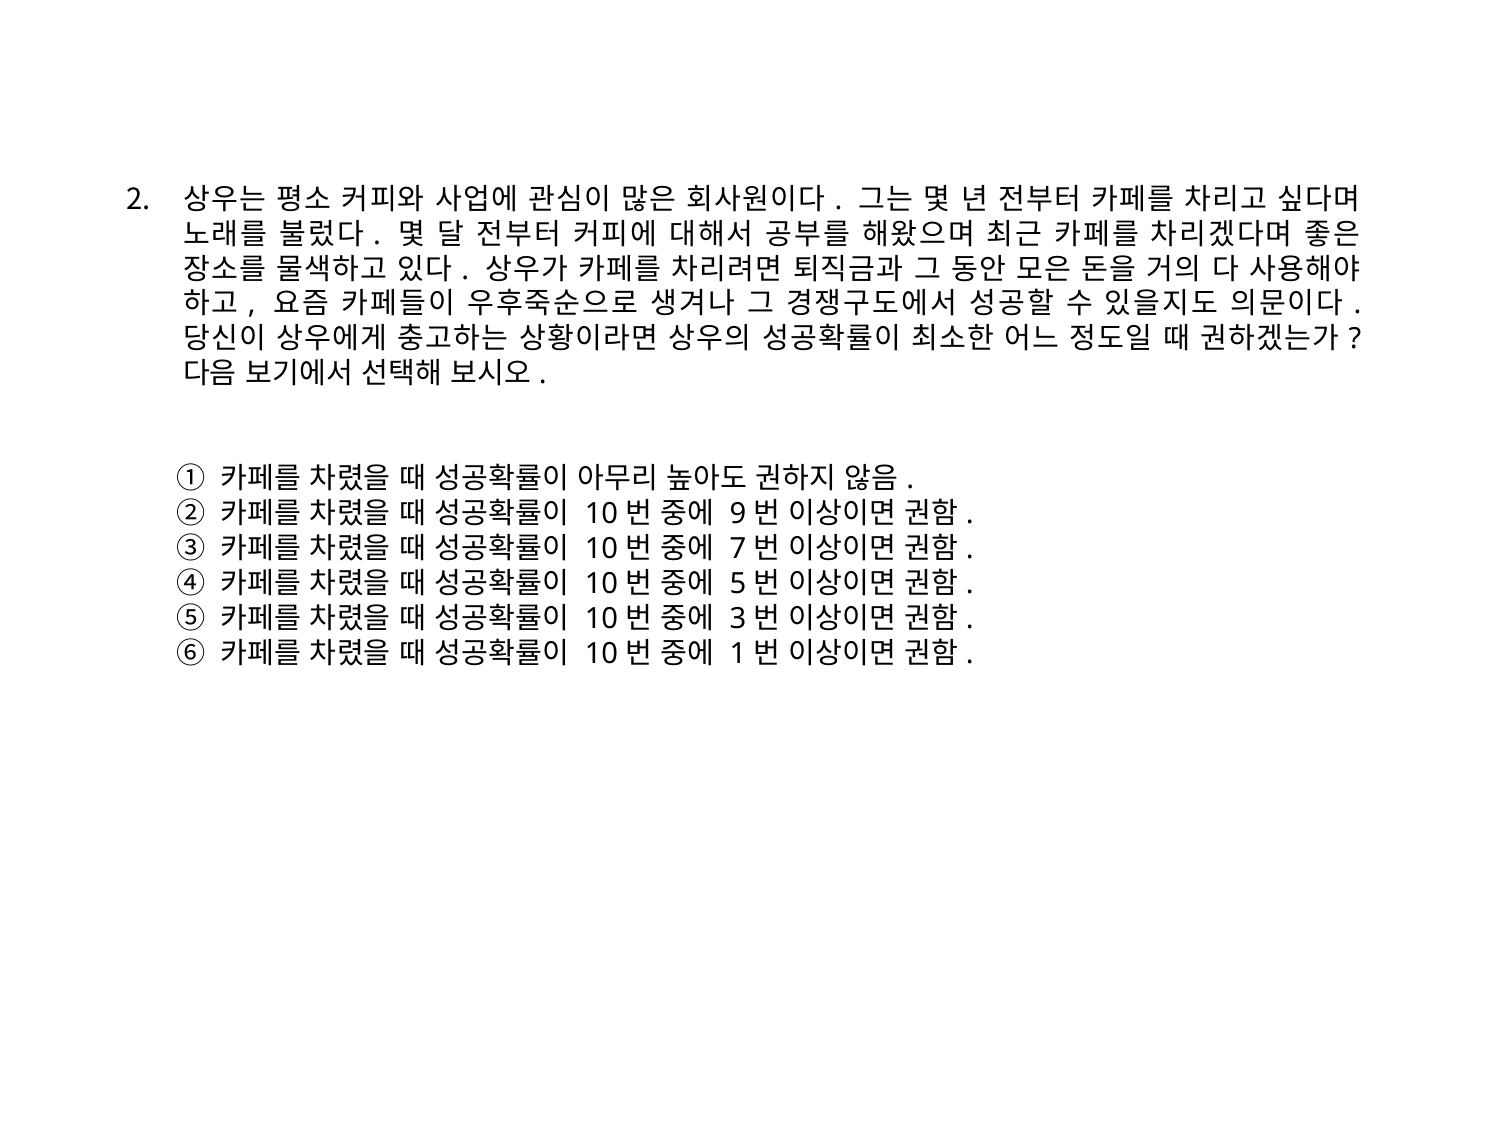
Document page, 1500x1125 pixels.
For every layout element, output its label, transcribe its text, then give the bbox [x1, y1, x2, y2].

text_box 상우는 평소 커피와 사업에 관심이 많은 회사원이다. 그는 몇 년 전부터 카페를 차리고 싶다며 노래를 불렀다. 몇 달 전부터 커피에 대해서 공부를 해왔으며 최근 카페를 차리겠다며 좋은 장소를 물색하고 있다. 상우가 카페를 차리려면 퇴직금과 그 동안 모은 돈을 거의 다 사용해야 하고, 요즘 카페들이 우후죽순으로 생겨나 그 경쟁구도에서 성공할 수 있을지도 의문이다. 당신이 상우에게 충고하는 상황이라면 상우의 성공확률이 최소한 어느 정도일 때 권하겠는가? 다음 보기에서 선택해 보시오. ① 카페를 차렸을 때 성공확률이 아무리 높아도 권하지 않음. ② 카페를 차렸을 때 성공확률이 10번 중에 9번 이상이면 권함. ③ 카페를 차렸을 때 성공확률이 10번 중에 7번 이상이면 권함. ④ 카페를 차렸을 때 성공확률이 10번 중에 5번 이상이면 권함. ⑤ 카페를 차렸을 때 성공확률이 10번 중에 3번 이상이면 권함. ⑥ 카페를 차렸을 때 성공확률이 10번 중에 1번 이상이면 권함. [112, 172, 1376, 712]
